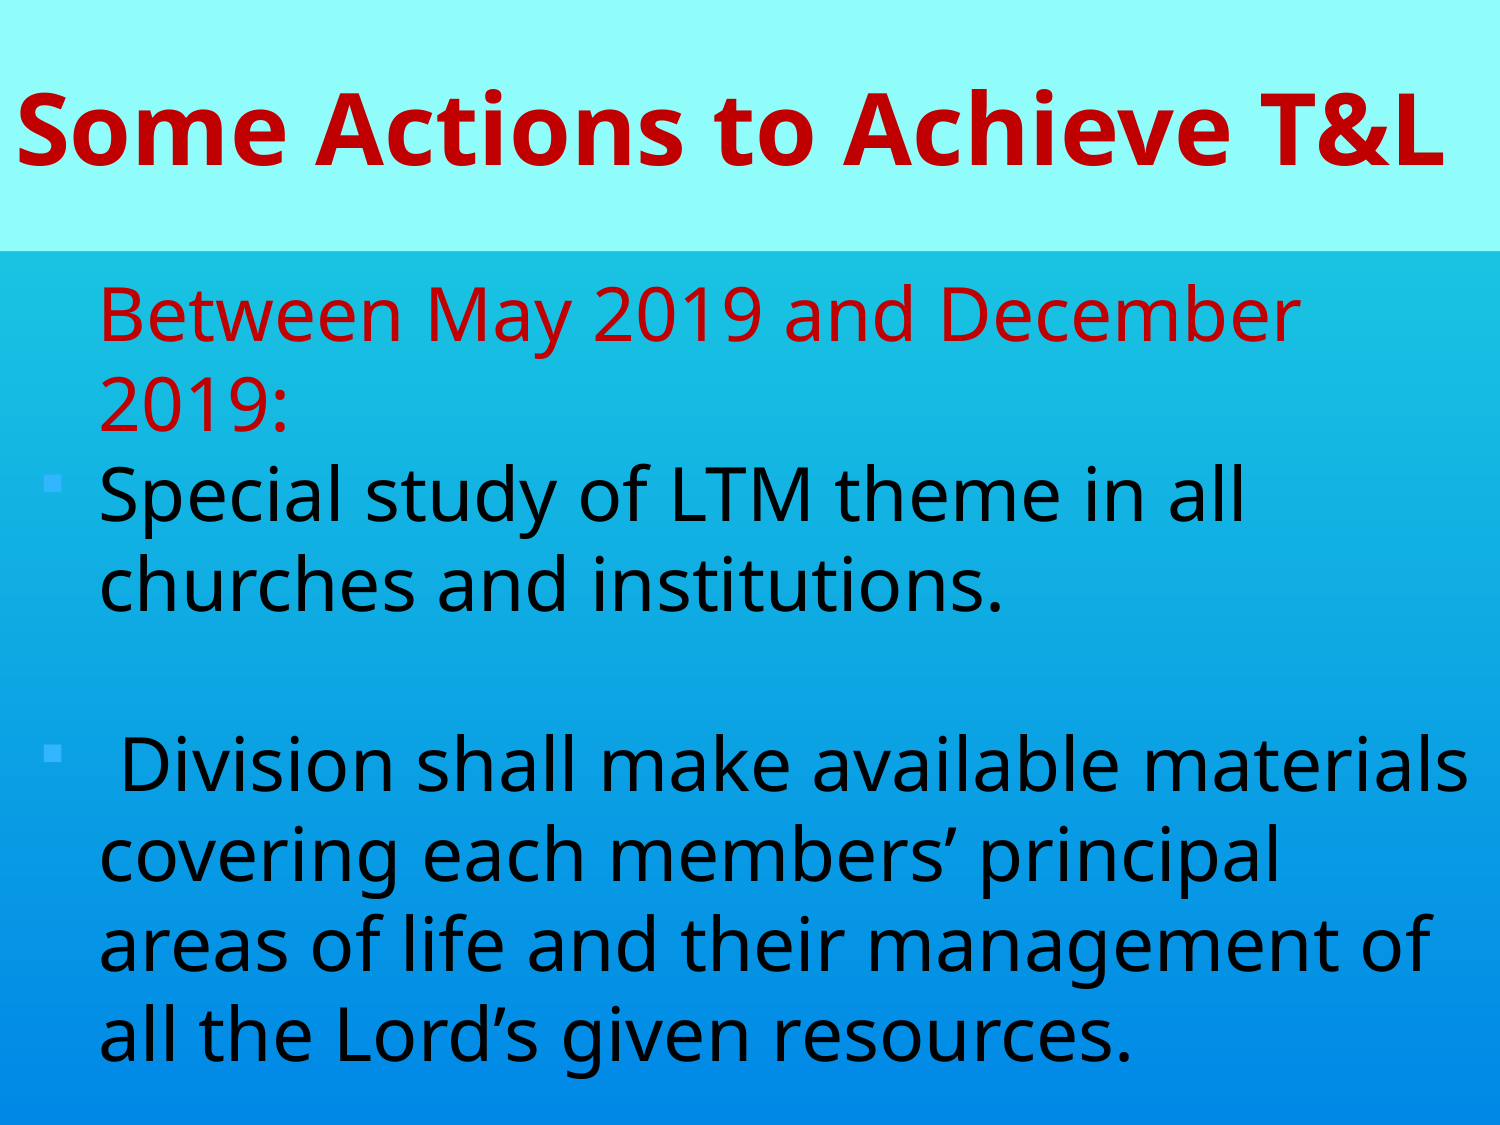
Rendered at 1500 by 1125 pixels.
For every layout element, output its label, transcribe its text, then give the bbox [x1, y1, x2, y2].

title Some Actions to Achieve T&L [0, 0, 1500, 252]
list Between May 2019 and December 2019: Special study of LTM theme in all churches and institutions. Division shall make available materials covering each members’ principal areas of life and their management of all the Lord’s given resources. [29, 251, 1500, 1125]
